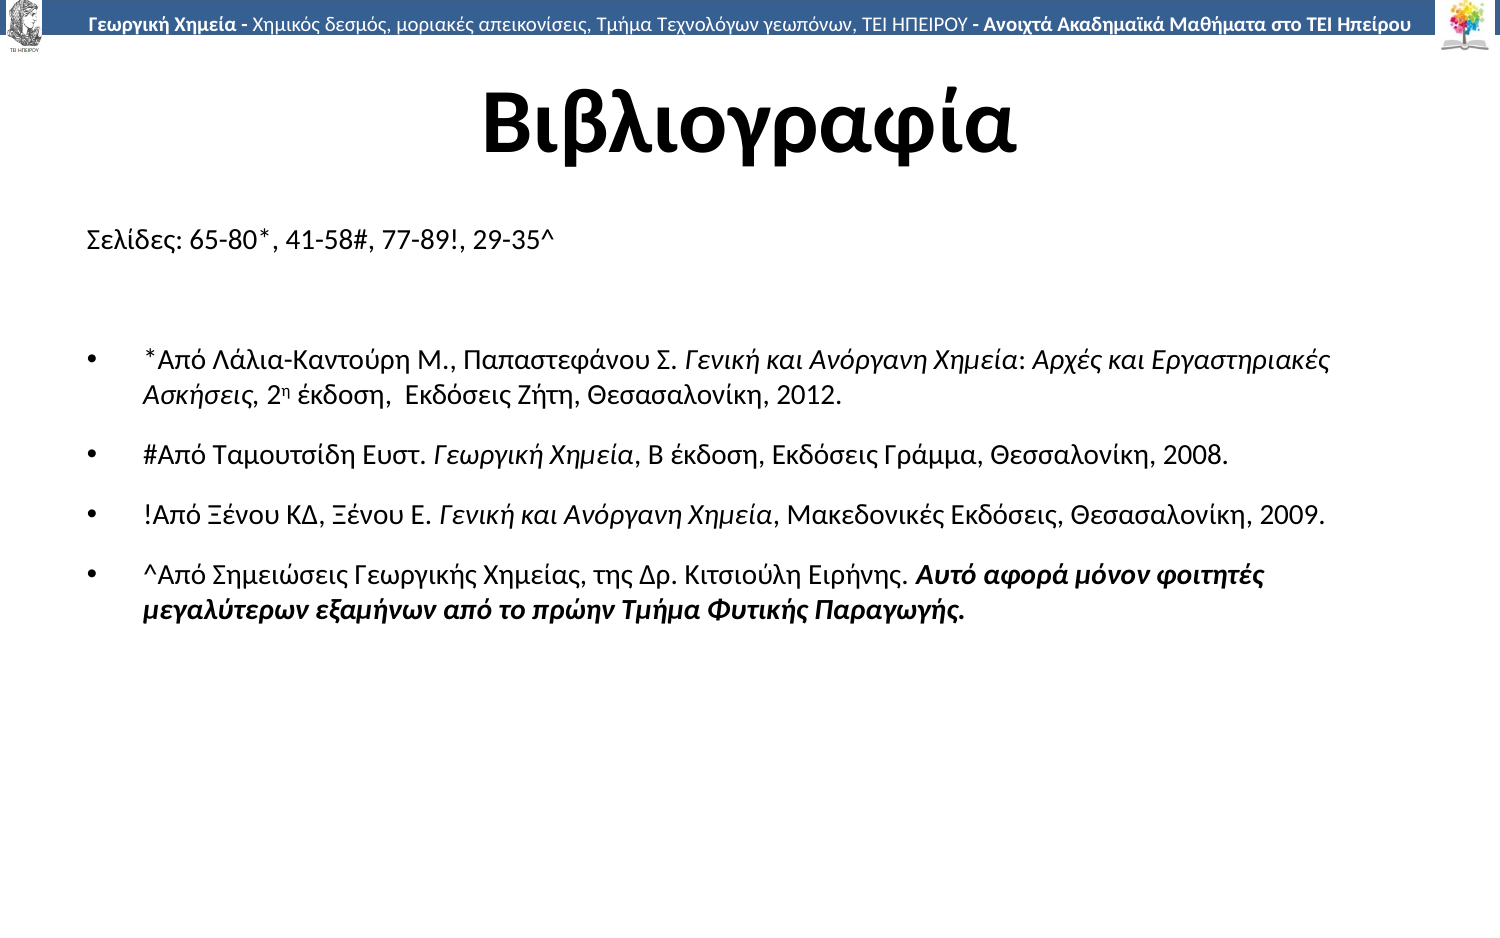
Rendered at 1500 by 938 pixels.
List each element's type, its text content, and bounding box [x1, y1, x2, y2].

picture [1435, 0, 1495, 52]
title Βιβλιογραφία [75, 37, 1425, 194]
picture [6, 0, 42, 54]
list Σελίδες: 65-80*, 41-58#, 77-89!, 29-35^ *Από Λάλια-Καντούρη Μ., Παπαστεφάνου Σ. Γενική και Ανόργανη Χημεία: Αρχές και Εργαστηριακές Ασκήσεις, 2η έκδοση, Εκδόσεις Ζήτη, Θεσασαλονίκη, 2012. #Από Ταμουτσίδη Ευστ. Γεωργική Χημεία, Β έκδοση, Εκδόσεις Γράμμα, Θεσσαλονίκη, 2008. !Από Ξένου ΚΔ, Ξένου Ε. Γενική και Ανόργανη Χημεία, Μακεδονικές Εκδόσεις, Θεσασαλονίκη, 2009. ^Από Σημειώσεις Γεωργικής Χημείας, της Δρ. Κιτσιούλη Ειρήνης. Αυτό αφορά μόνον φοιτητές μεγαλύτερων εξαμήνων από το πρώην Τμήμα Φυτικής Παραγωγής. [71, 213, 1424, 846]
